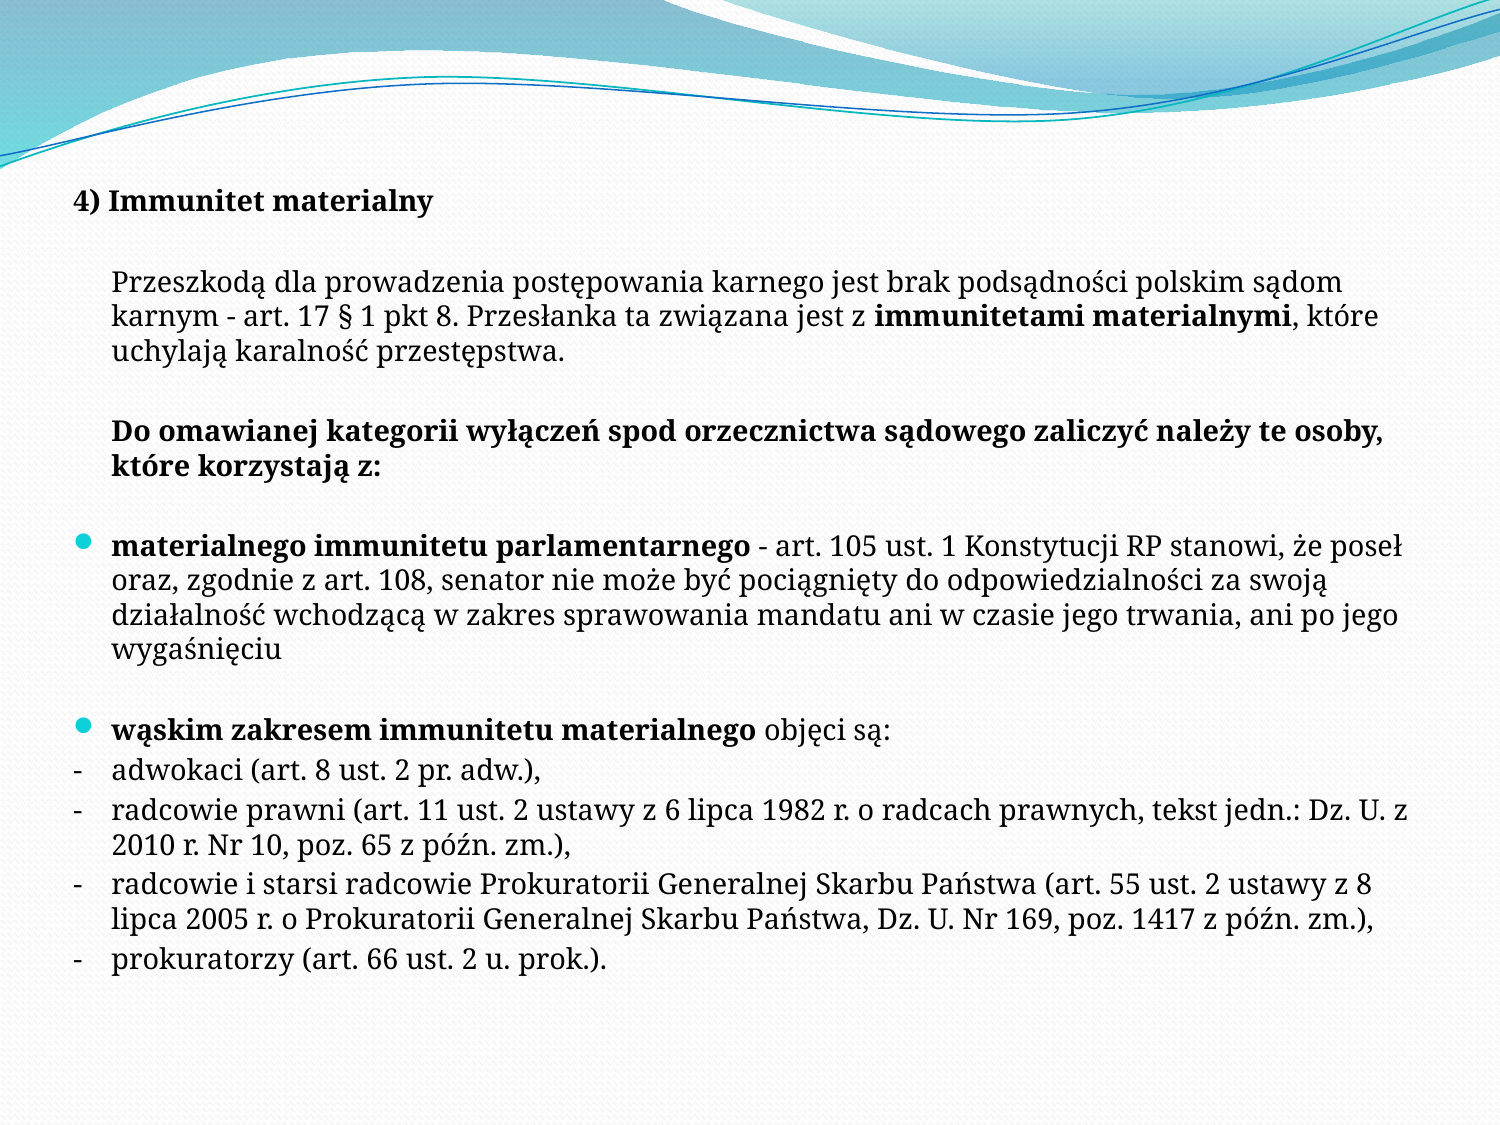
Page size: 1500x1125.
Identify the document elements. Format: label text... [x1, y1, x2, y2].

list 4) Immunitet materialny Przeszkodą dla prowadzenia postępowania karnego jest brak podsądności polskim sądom karnym - art. 17 § 1 pkt 8. Przesłanka ta związana jest z immunitetami materialnymi, które uchylają karalność przestępstwa. Do omawianej kategorii wyłączeń spod orzecznictwa sądowego zaliczyć należy te osoby, które korzystają z: materialnego immunitetu parlamentarnego - art. 105 ust. 1 Konstytucji RP stanowi, że poseł oraz, zgodnie z art. 108, senator nie może być pociągnięty do odpowiedzialności za swoją działalność wchodzącą w zakres sprawowania mandatu ani w czasie jego trwania, ani po jego wygaśnięciu wąskim zakresem immunitetu materialnego objęci są: - adwokaci (art. 8 ust. 2 pr. adw.), - radcowie prawni (art. 11 ust. 2 ustawy z 6 lipca 1982 r. o radcach prawnych, tekst jedn.: Dz. U. z 2010 r. Nr 10, poz. 65 z późn. zm.), - radcowie i starsi radcowie Prokuratorii Generalnej Skarbu Państwa (art. 55 ust. 2 ustawy z 8 lipca 2005 r. o Prokuratorii Generalnej Skarbu Państwa, Dz. U. Nr 169, poz. 1417 z późn. zm.), - prokuratorzy (art. 66 ust. 2 u. prok.). [58, 175, 1425, 1038]
